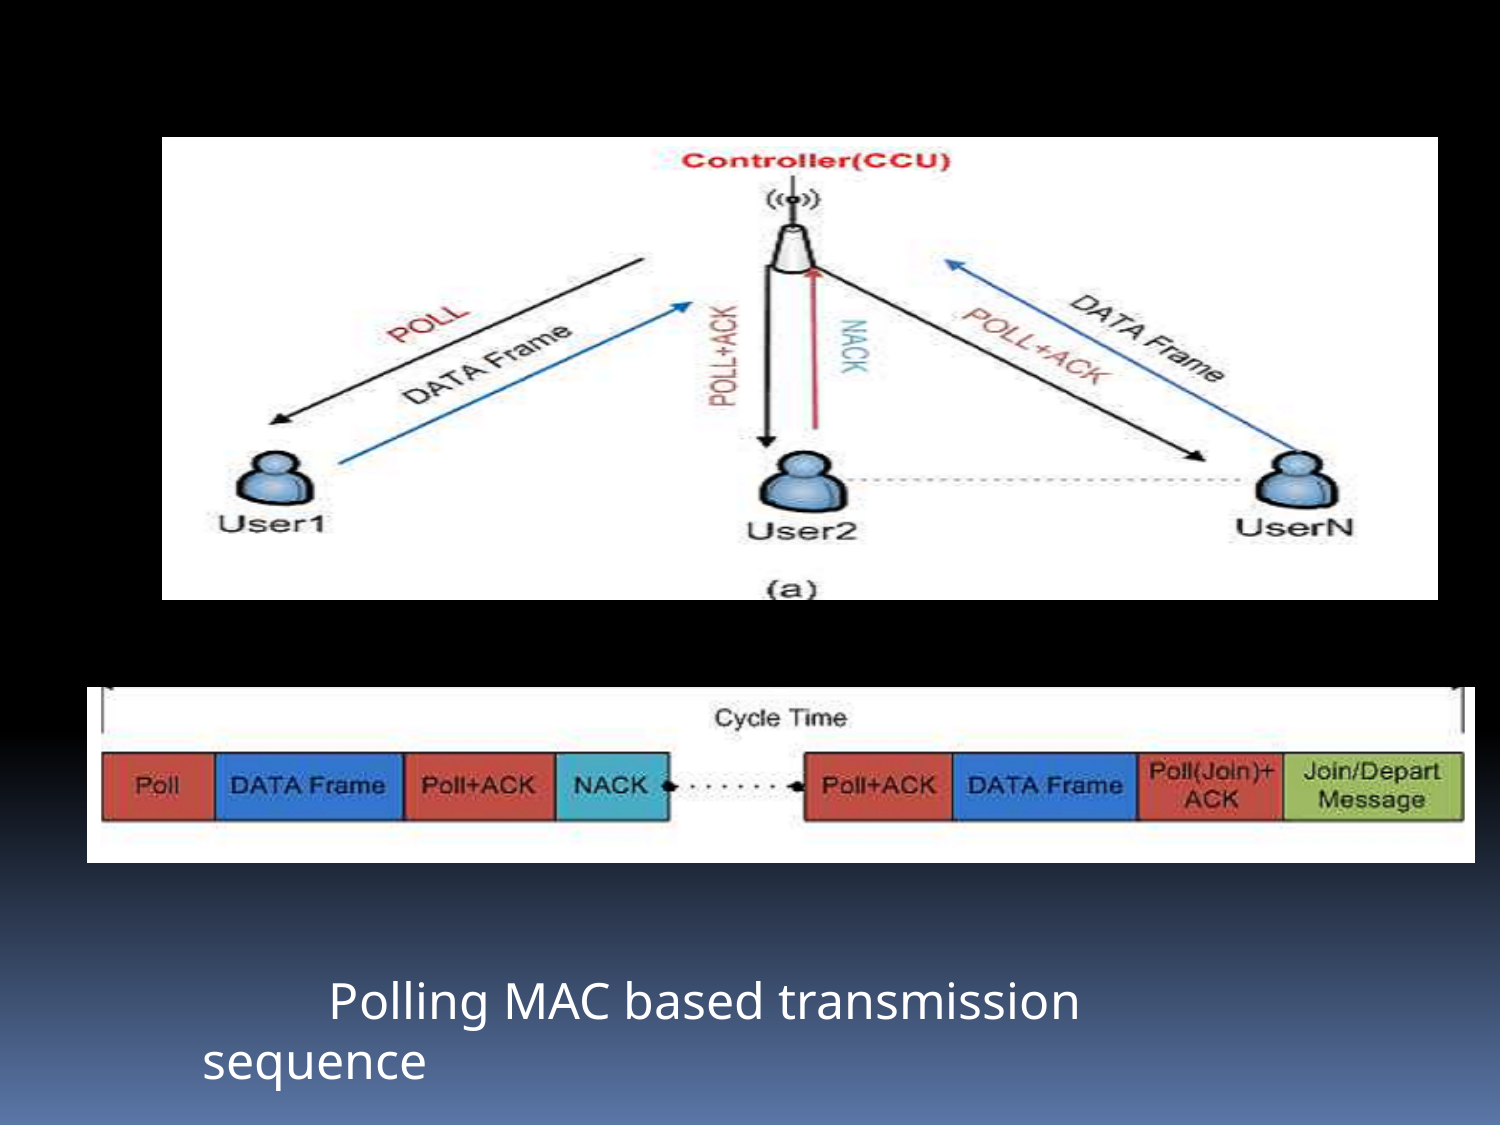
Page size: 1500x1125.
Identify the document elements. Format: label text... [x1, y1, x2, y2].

text_box Polling MAC based transmission sequence [187, 962, 1313, 1098]
picture [161, 136, 1438, 601]
picture [87, 687, 1476, 863]
